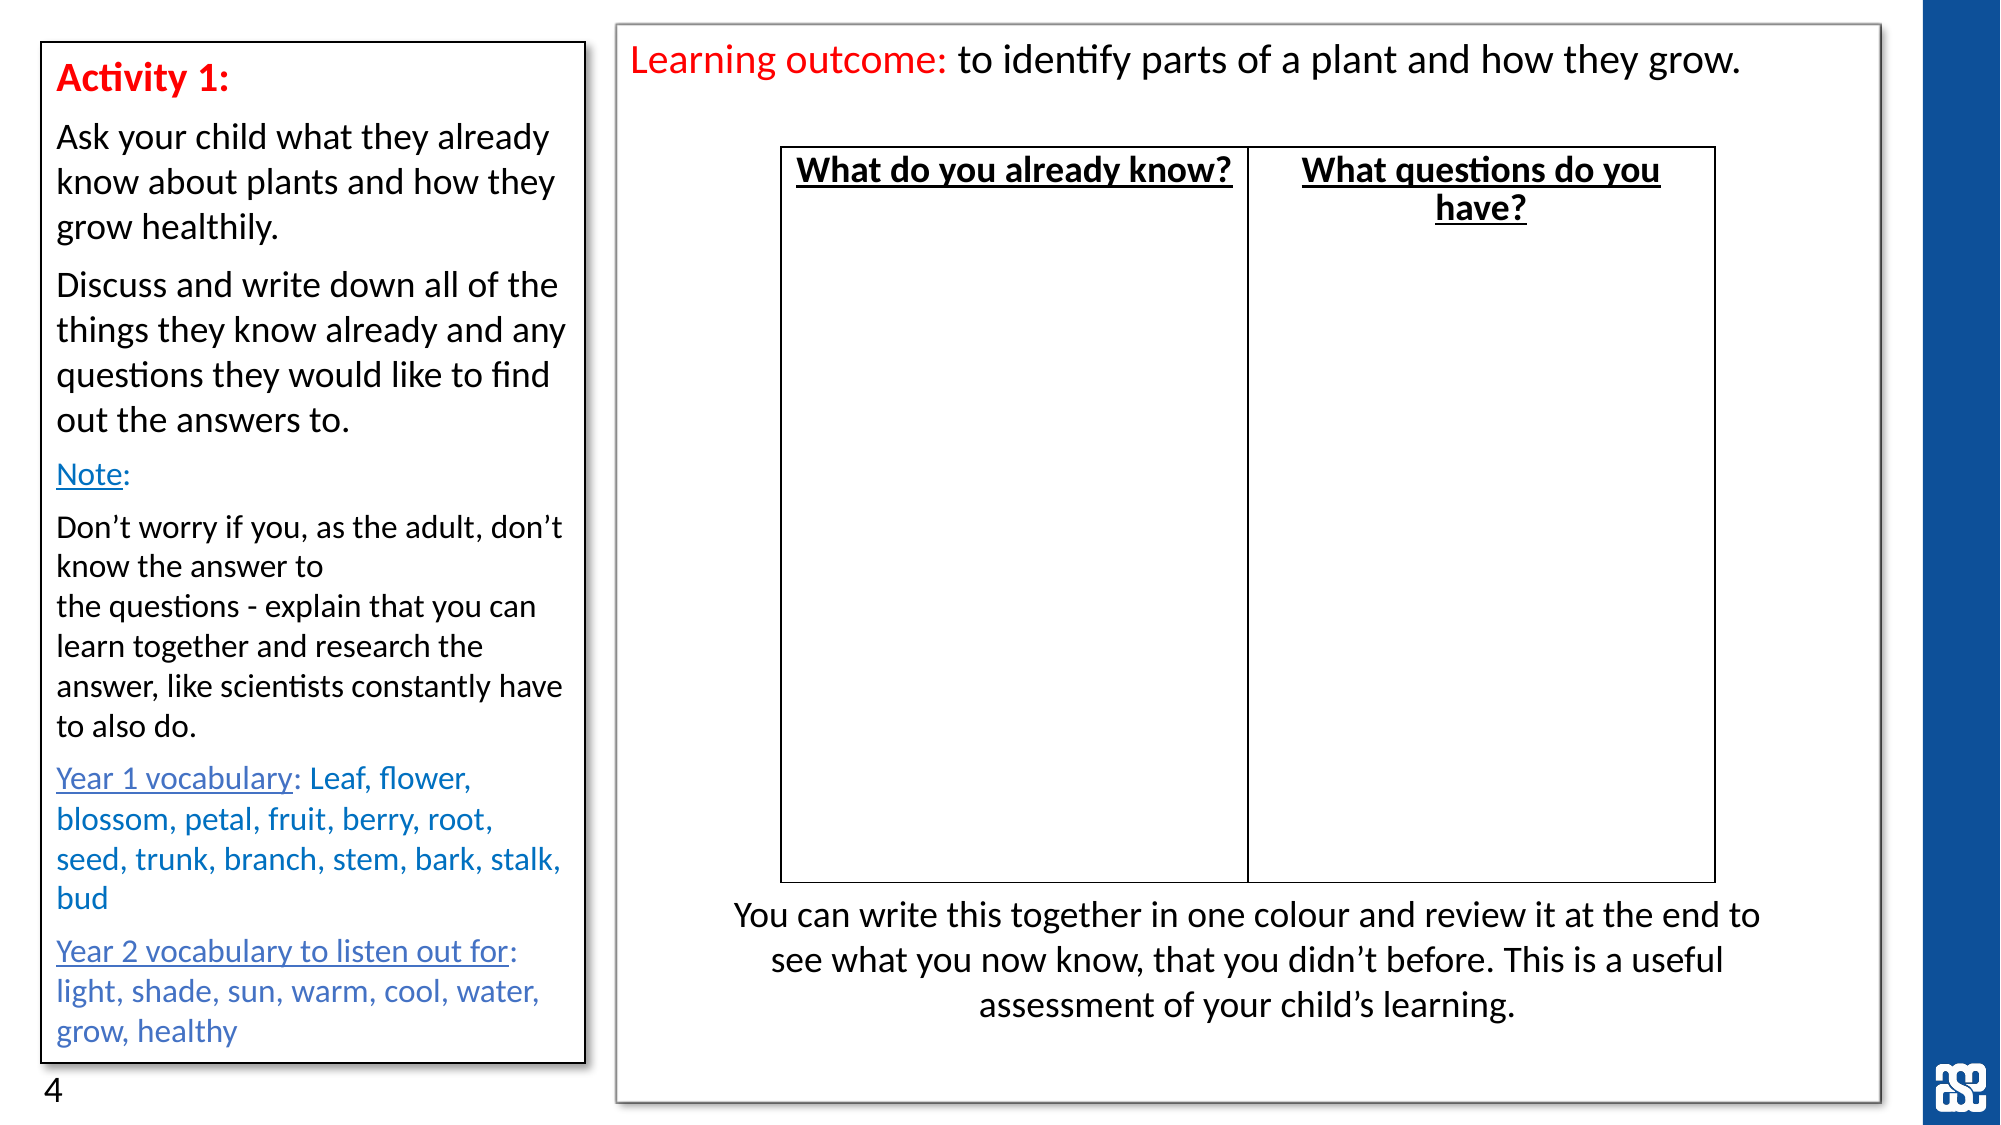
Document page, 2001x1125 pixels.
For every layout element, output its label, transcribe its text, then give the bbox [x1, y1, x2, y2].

table_header What questions do you have? [1249, 148, 1714, 882]
table_header What do you already know? [782, 148, 1247, 882]
picture [1935, 1063, 1993, 1112]
text_box Learning outcome: to identify parts of a plant and how they grow. [619, 27, 1878, 1100]
list Activity 1: Ask your child what they already know about plants and how they grow healthily. Discuss and write down all of the things they know already and any questions they would like to find out the answers to. Note: Don’t worry if you, as the adult, don’t know the answer to the questions - explain that you can learn together and research the answer, like scientists constantly have to also do. Year 1 vocabulary: Leaf, flower, blossom, petal, fruit, berry, root, seed, trunk, branch, stem, bark, stalk, bud Year 2 vocabulary to listen out for: light, shade, sun, warm, cool, water, grow, healthy [40, 41, 586, 1064]
text_box You can write this together in one colour and review it at the end to see what you now know, that you didn’t before. This is a useful assessment of your child’s learning. [718, 882, 1778, 1033]
text_box 4 [29, 1057, 107, 1117]
text_box [1922, 0, 2000, 1125]
